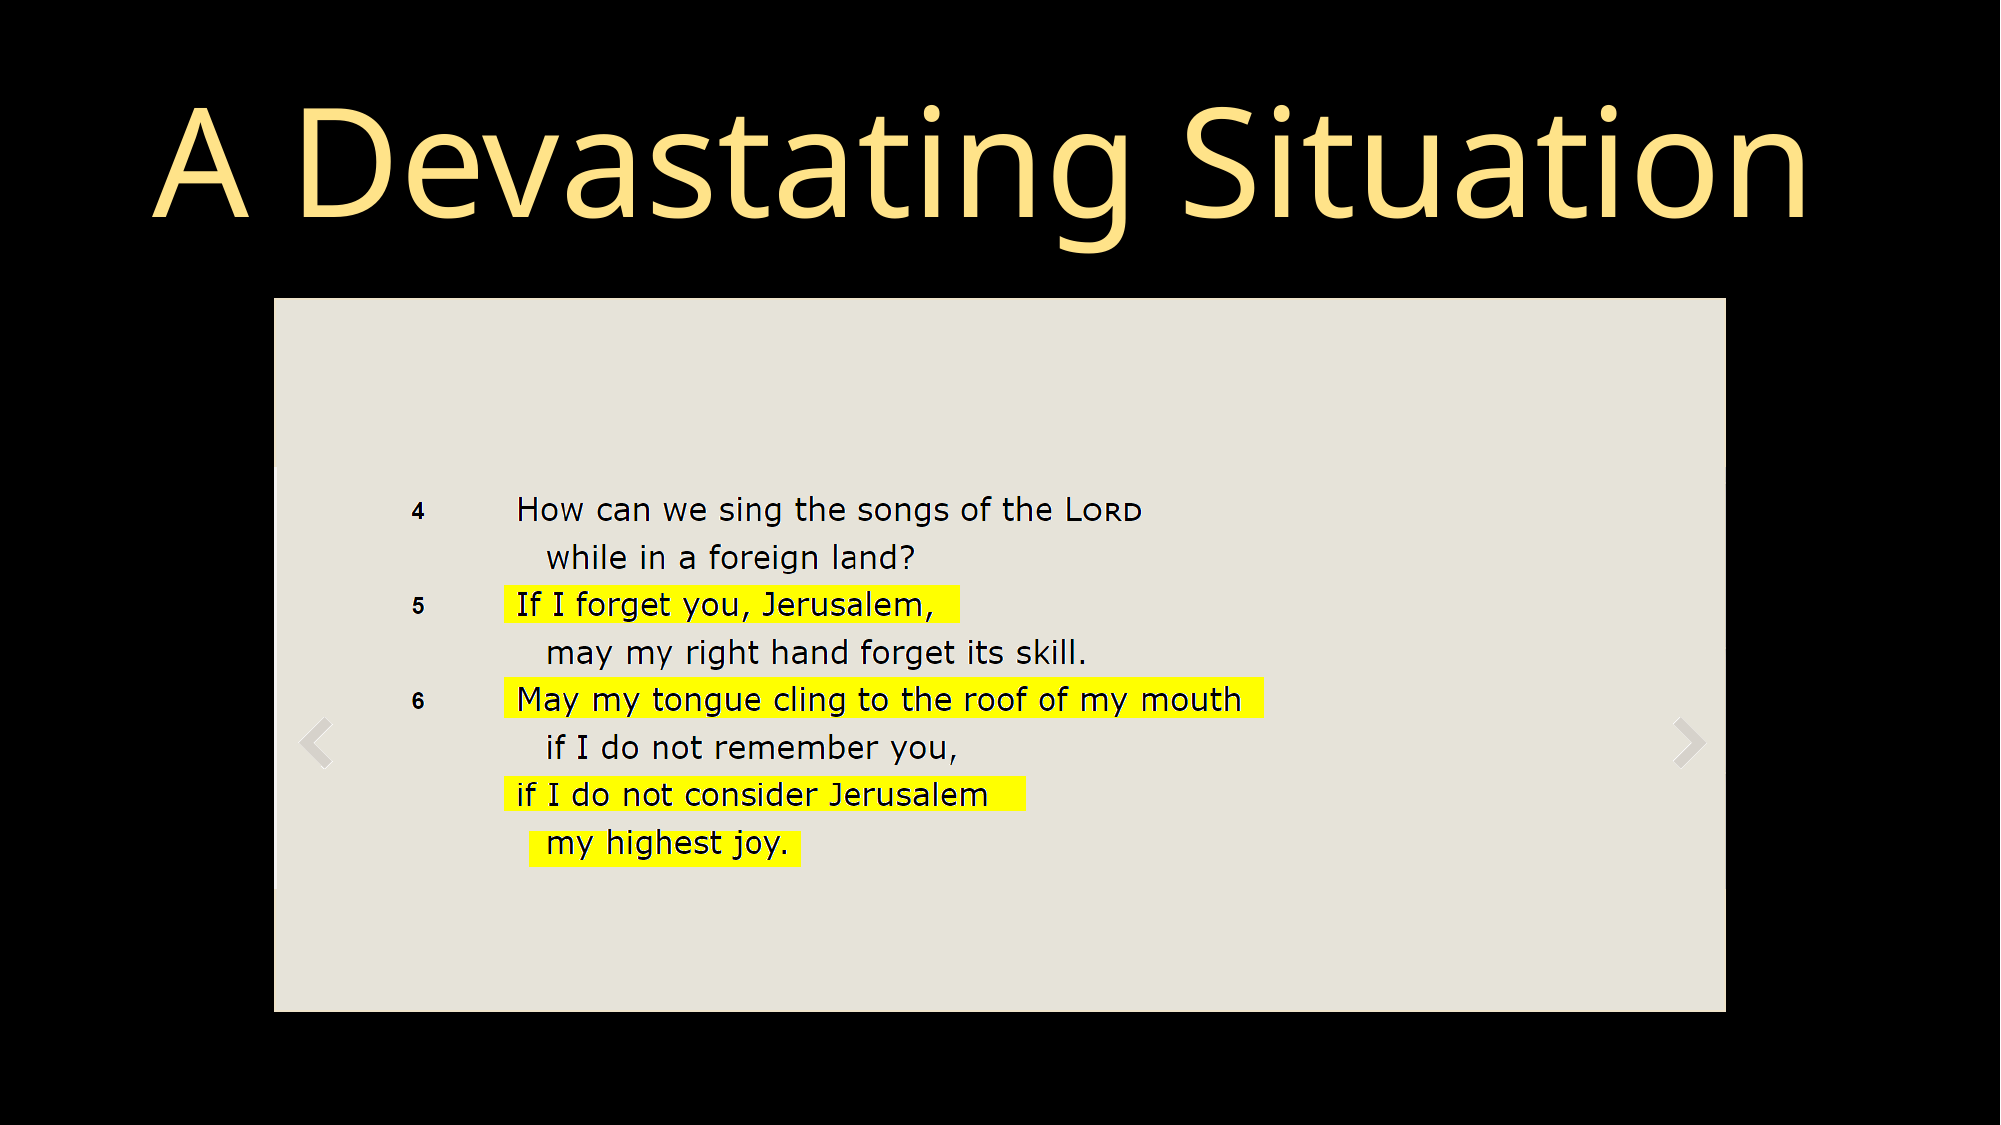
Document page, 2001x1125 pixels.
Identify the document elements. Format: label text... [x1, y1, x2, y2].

title A Devastating Situation [137, 59, 1863, 278]
text_box [274, 889, 1726, 1012]
text_box [274, 298, 1726, 467]
picture [274, 467, 1726, 889]
